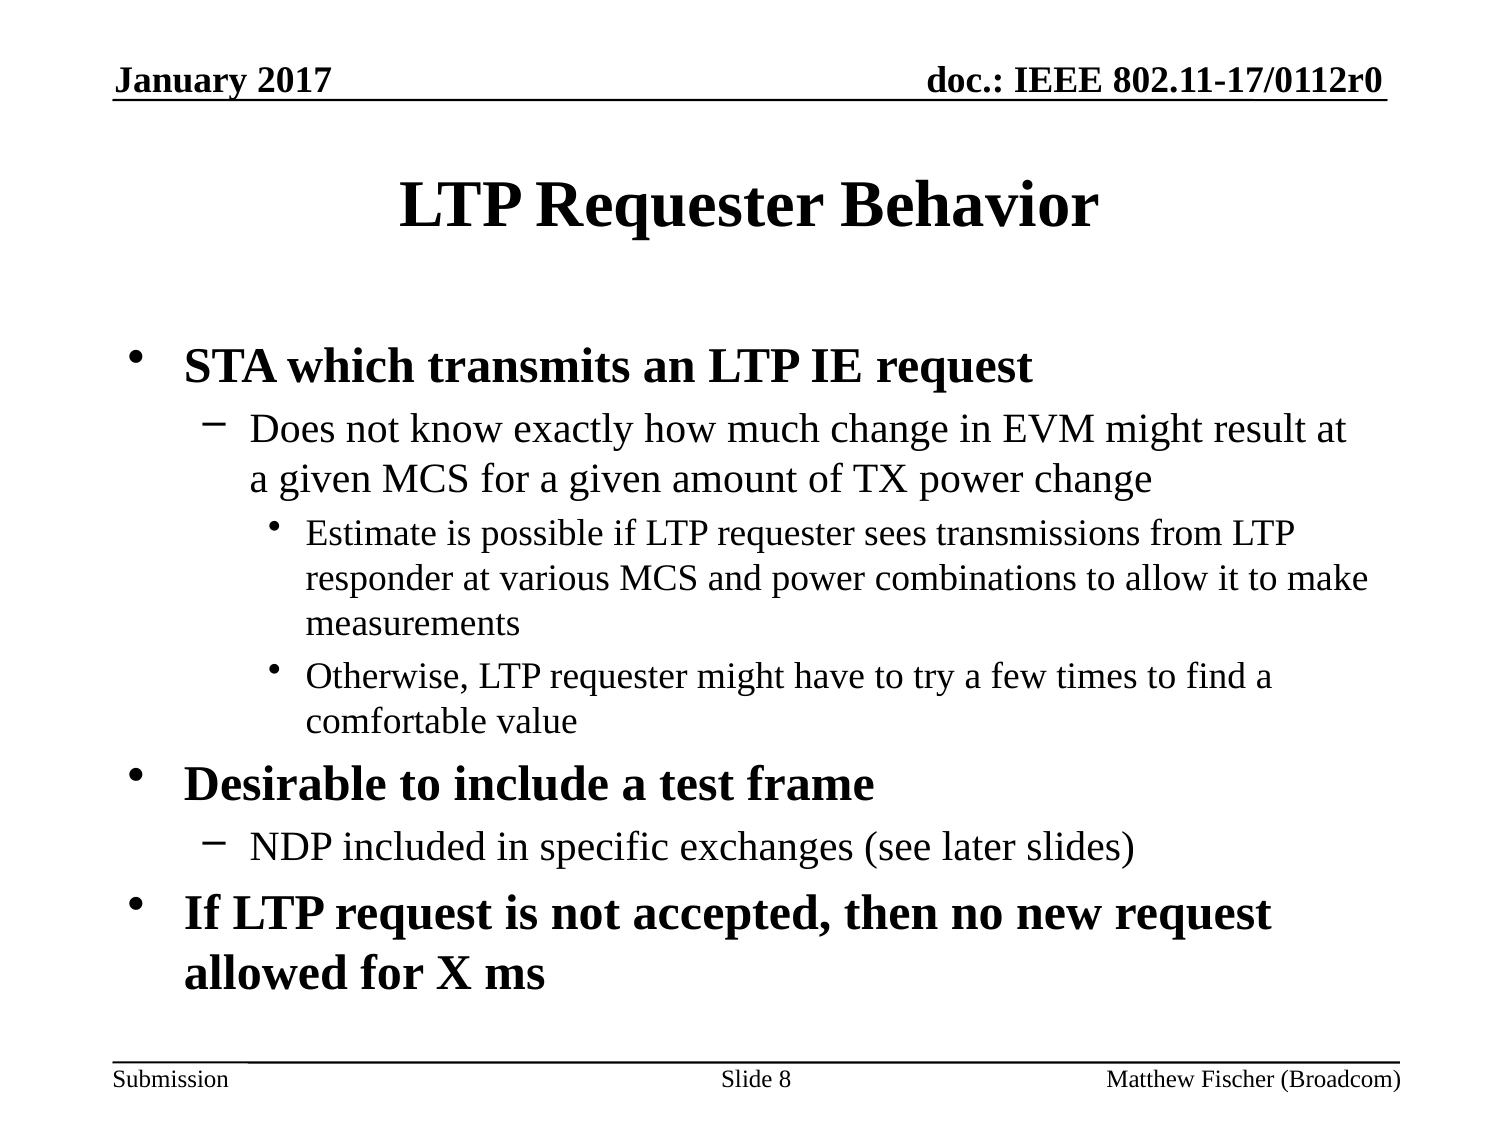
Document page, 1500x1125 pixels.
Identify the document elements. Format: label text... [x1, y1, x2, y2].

slide_number Slide 8 [712, 1061, 800, 1093]
title LTP Requester Behavior [112, 112, 1388, 288]
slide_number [114, 54, 335, 101]
list STA which transmits an LTP IE request Does not know exactly how much change in EVM might result at a given MCS for a given amount of TX power change Estimate is possible if LTP requester sees transmissions from LTP responder at various MCS and power combinations to allow it to make measurements Otherwise, LTP requester might have to try a few times to find a comfortable value Desirable to include a test frame NDP included in specific exchanges (see later slides) If LTP request is not accepted, then no new request allowed for X ms [112, 324, 1388, 1001]
footer Matthew Fischer (Broadcom) [1102, 1061, 1402, 1093]
